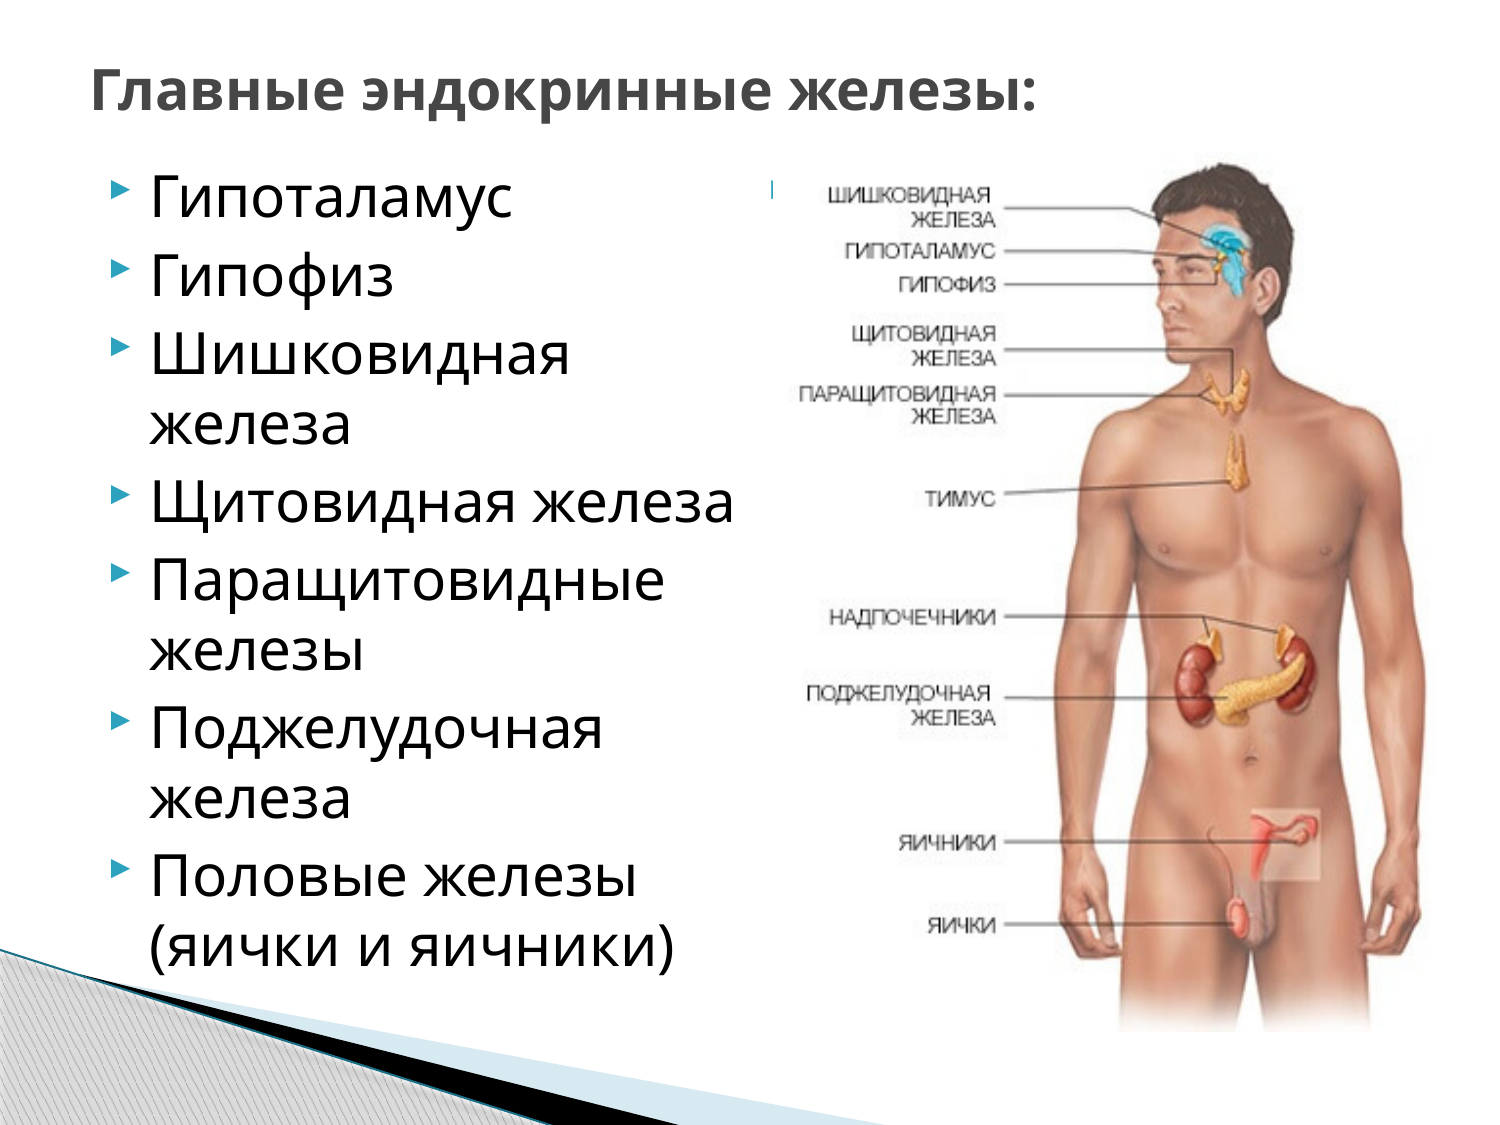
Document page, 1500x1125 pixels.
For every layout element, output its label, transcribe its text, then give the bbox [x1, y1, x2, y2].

picture [773, 152, 1458, 1032]
list Гипоталамус Гипофиз Шишковидная железа Щитовидная железа Паращитовидные железы Поджелудочная железа Половые железы (яички и яичники) Надпочечники [75, 200, 767, 1005]
title Главные эндокринные железы: [75, 45, 1425, 200]
